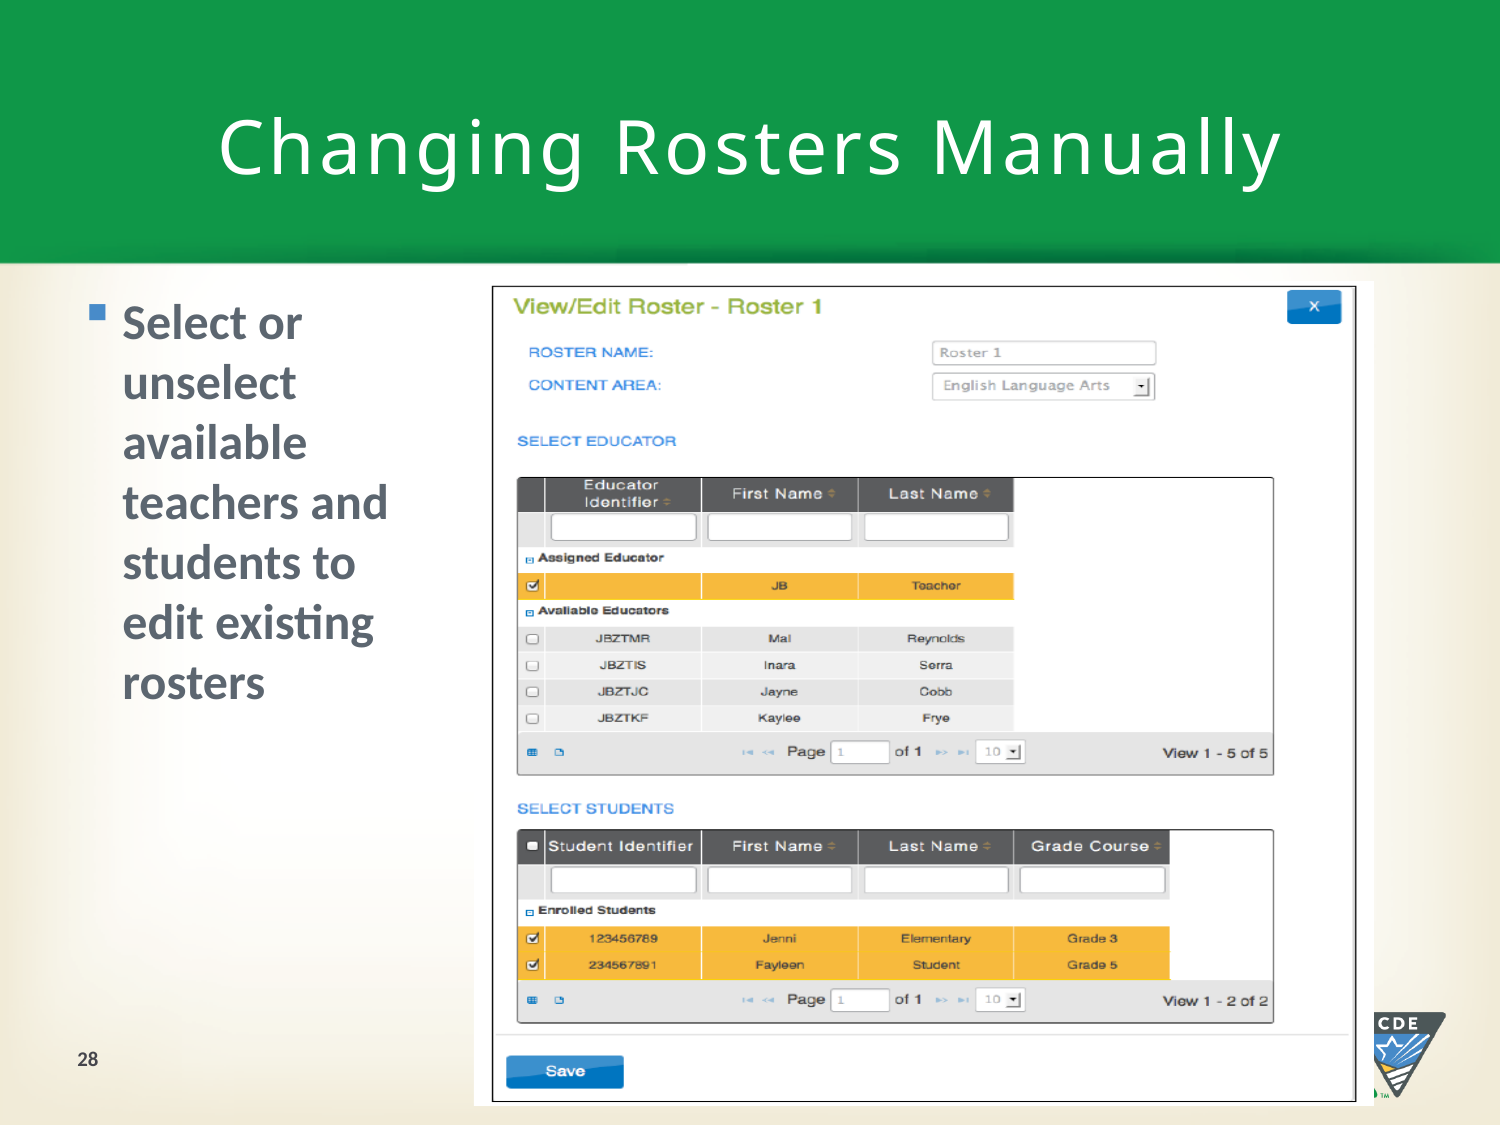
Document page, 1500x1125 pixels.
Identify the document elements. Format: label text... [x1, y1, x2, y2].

title Changing Rosters Manually [62, 58, 1438, 232]
picture [0, 0, 1500, 1125]
list Select or unselect available teachers and students to edit existing rosters [62, 281, 425, 1005]
footer 28 [62, 1027, 468, 1088]
